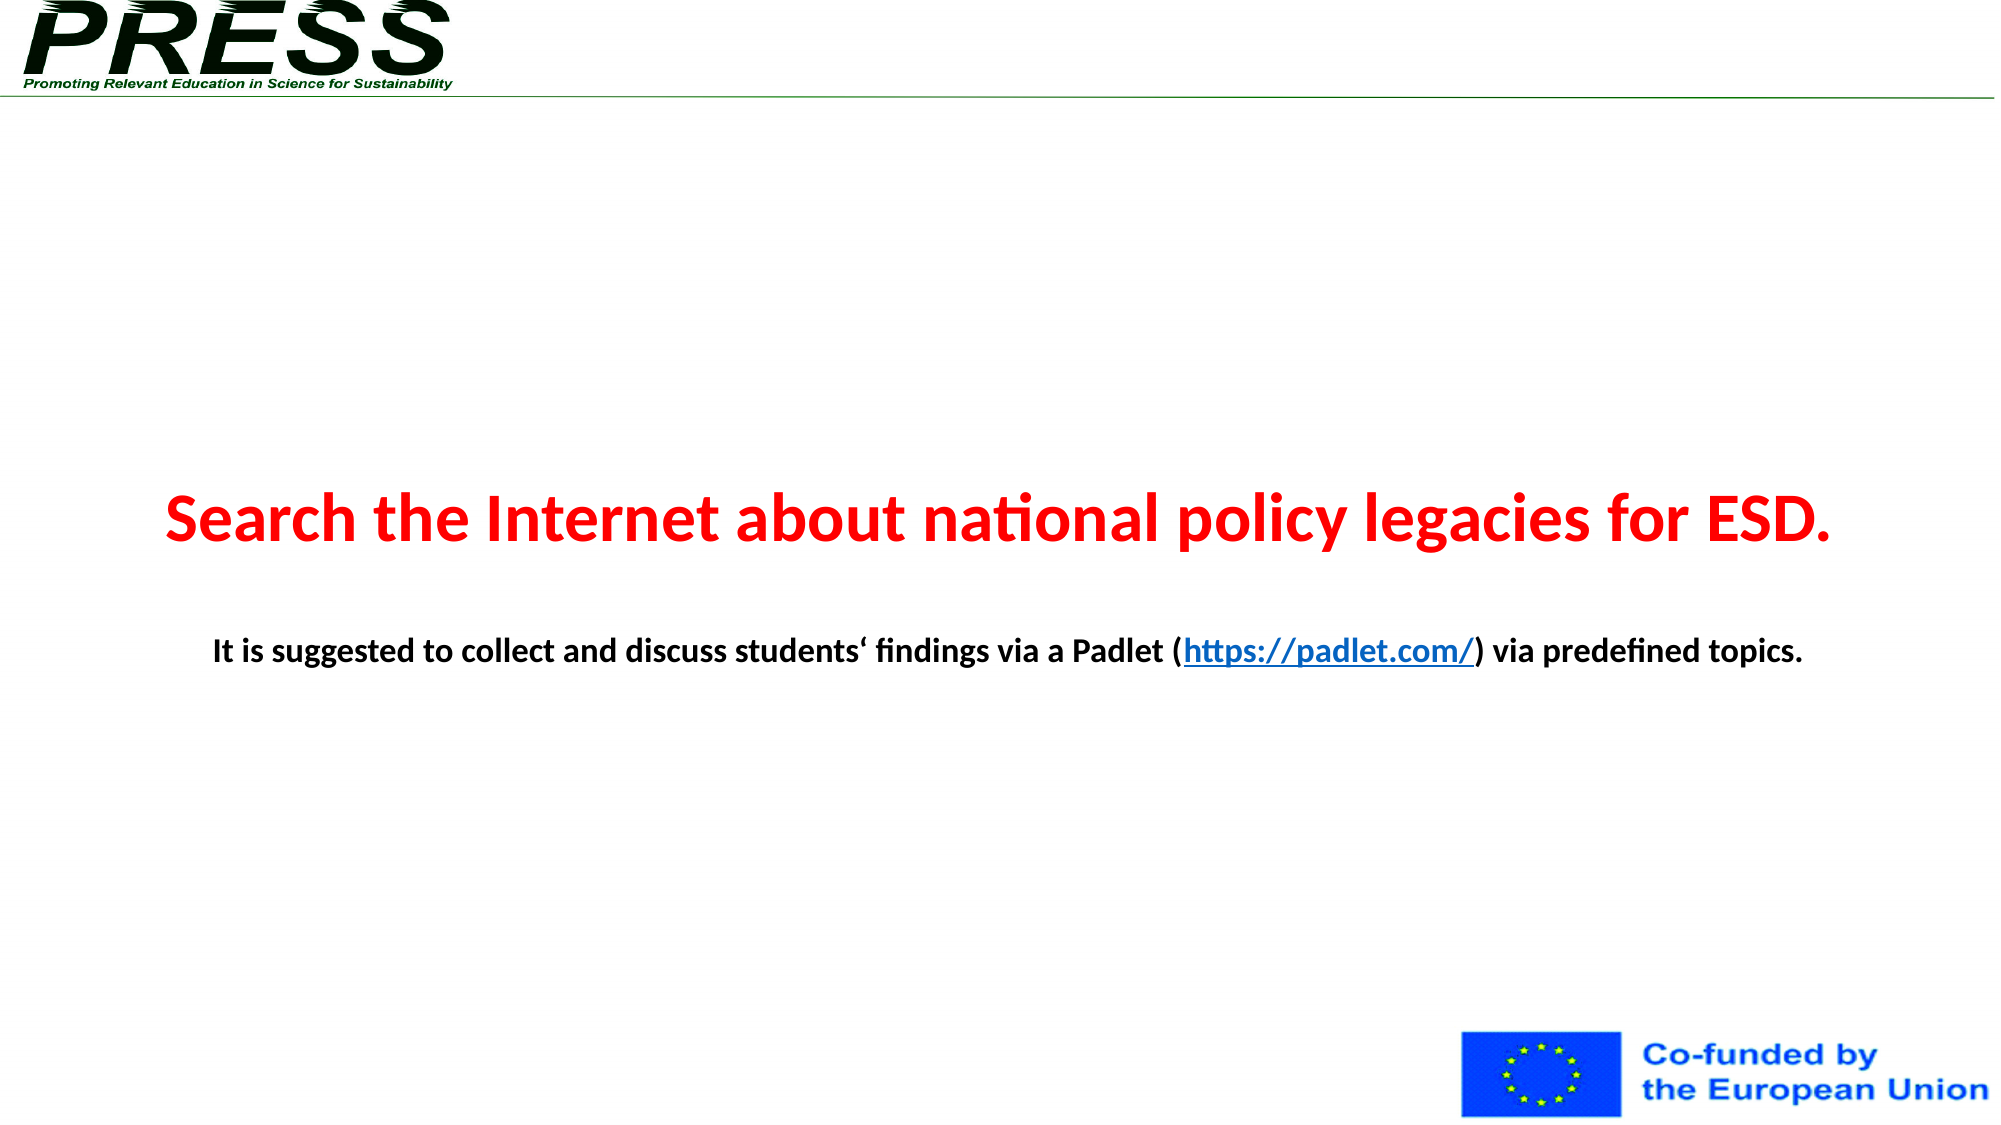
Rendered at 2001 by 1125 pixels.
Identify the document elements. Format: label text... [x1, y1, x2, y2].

picture [0, 0, 2001, 1125]
title Search the Internet about national policy legacies for ESD. It is suggested to collect and discuss students‘ findings via a Padlet (https://padlet.com/) via predefined topics. [146, 467, 1871, 685]
